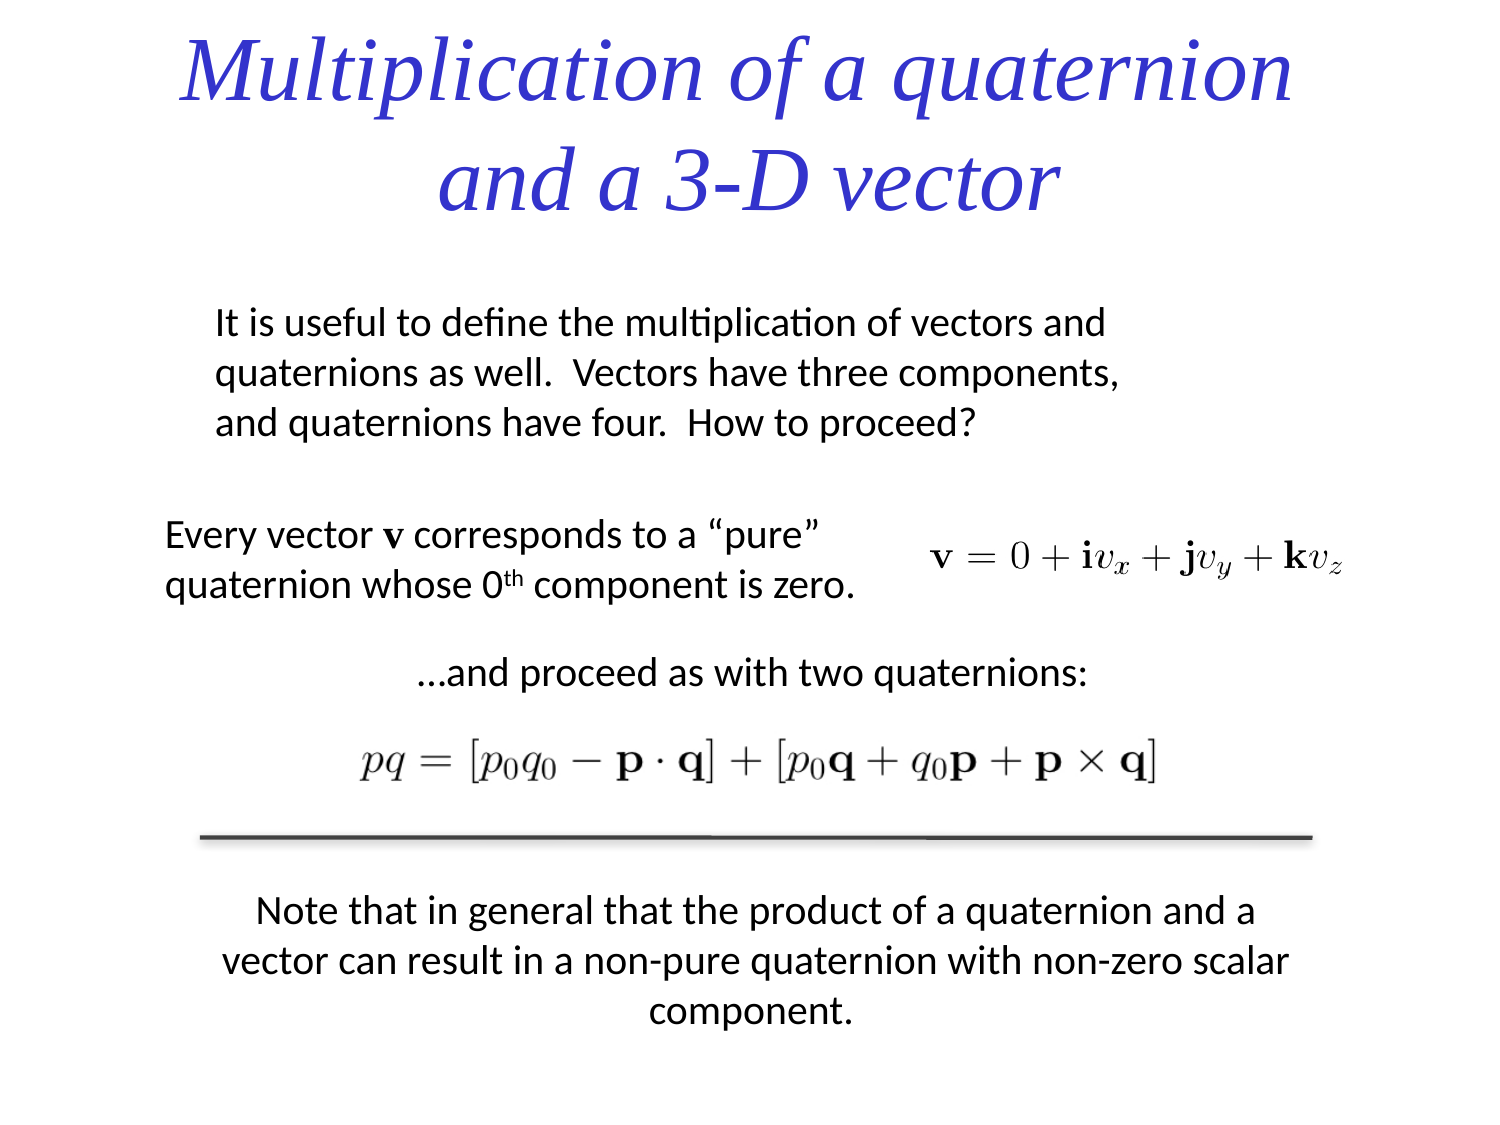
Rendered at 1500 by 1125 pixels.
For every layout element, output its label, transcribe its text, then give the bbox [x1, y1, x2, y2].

text_box Every vector v corresponds to a “pure” quaternion whose 0th component is zero. [149, 499, 913, 615]
text_box Multiplication of a quaternion and a 3-D vector [112, 24, 1388, 213]
text_box Note that in general that the product of a quaternion and a vector can result in a non-pure quaternion with non-zero scalar component. [199, 875, 1313, 1040]
picture [345, 723, 1188, 801]
picture [912, 524, 1376, 601]
text_box It is useful to define the multiplication of vectors and quaternions as well. Vectors have three components, and quaternions have four. How to proceed? [199, 287, 1163, 453]
text_box …and proceed as with two quaternions: [402, 637, 1105, 703]
